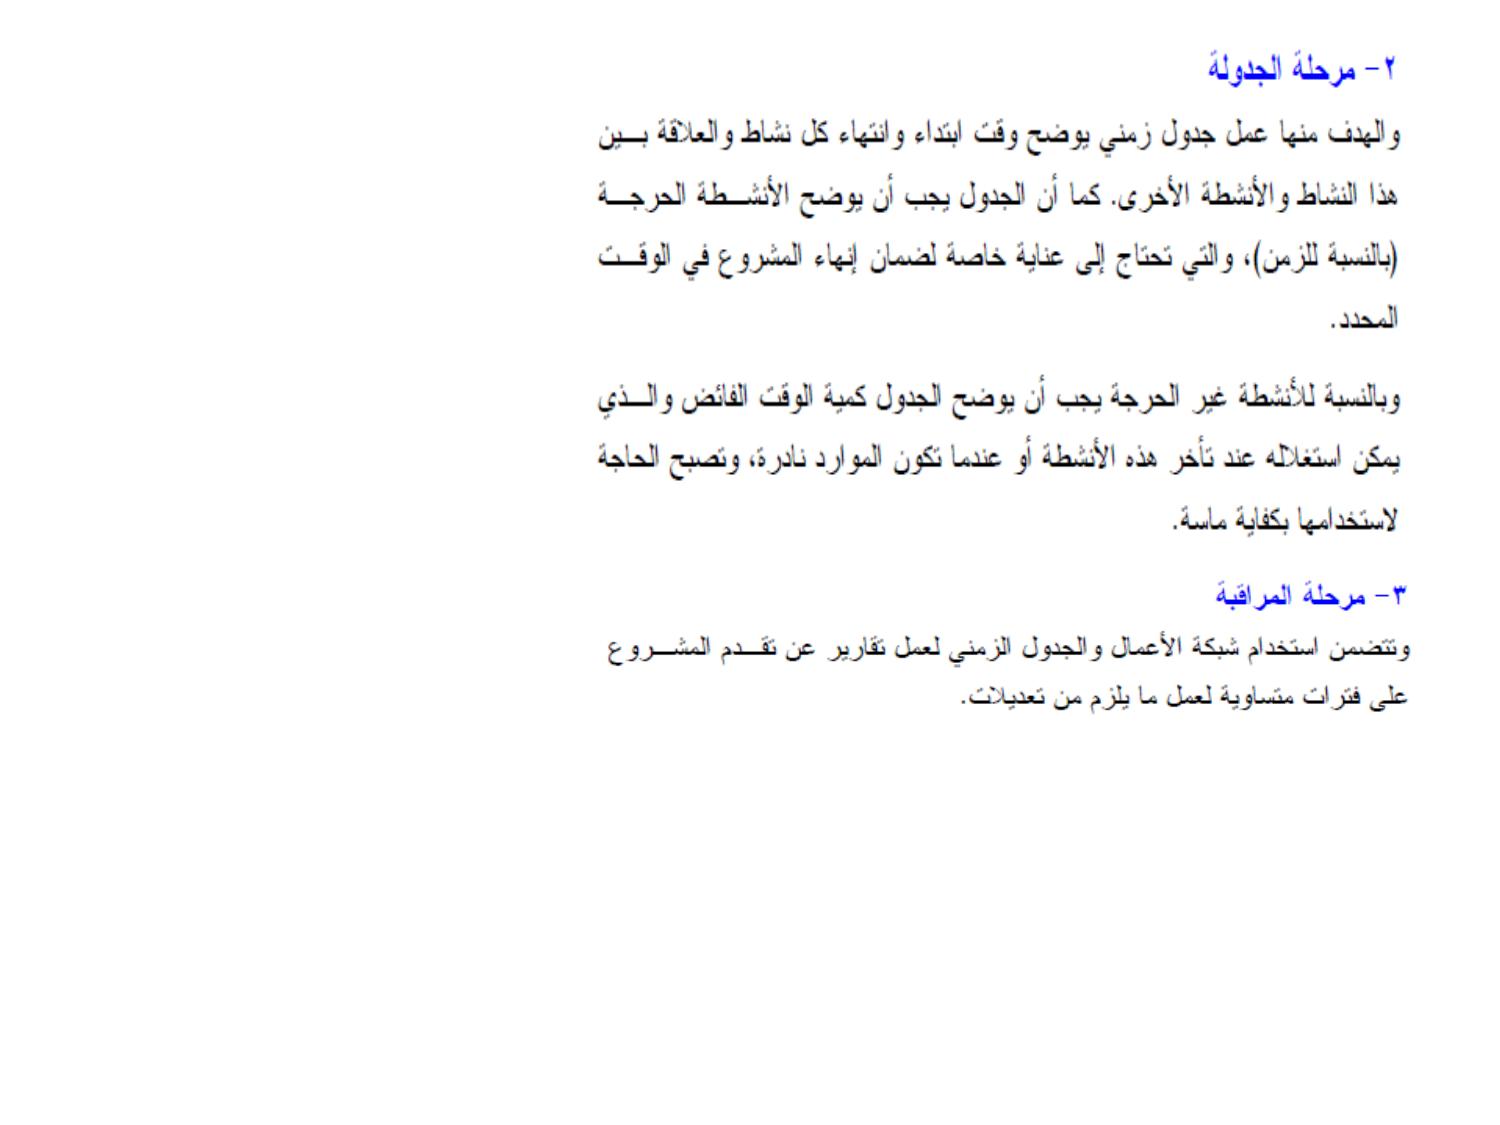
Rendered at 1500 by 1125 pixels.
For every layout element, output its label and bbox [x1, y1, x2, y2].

picture [584, 29, 1426, 726]
